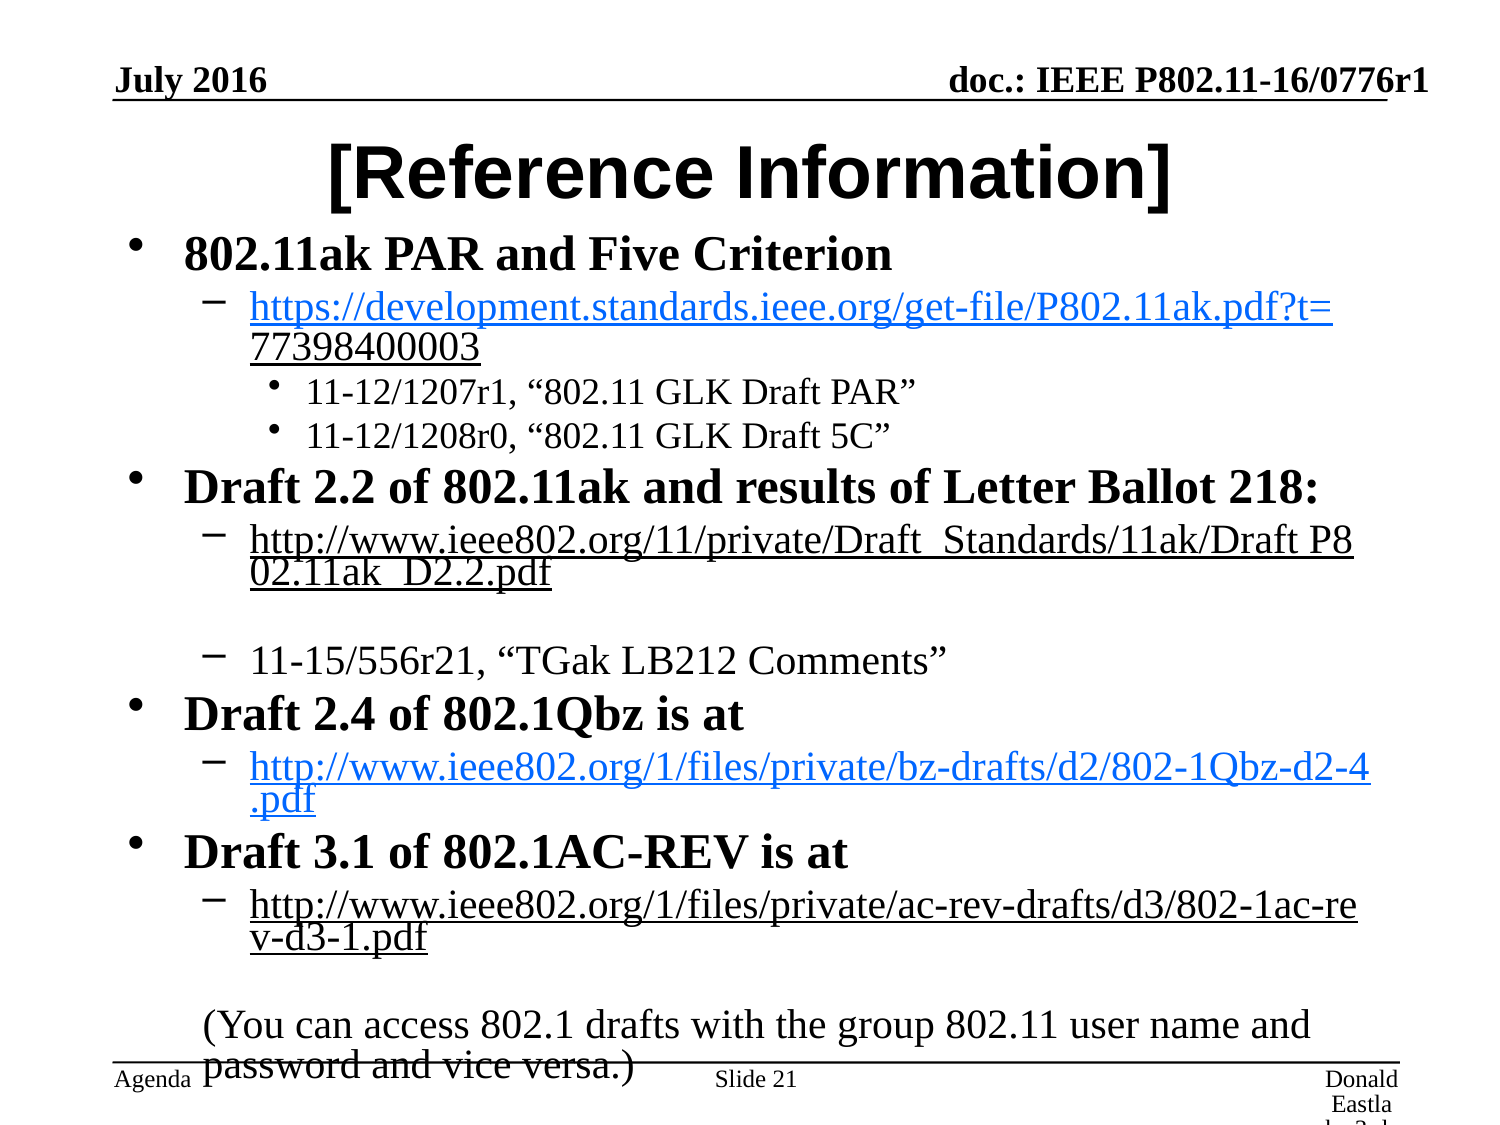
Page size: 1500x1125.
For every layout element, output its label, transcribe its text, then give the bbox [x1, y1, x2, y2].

footer Donald Eastlake 3rd, Huawei Technologies [1325, 1062, 1402, 1093]
list 802.11ak PAR and Five Criterion https://development.standards.ieee.org/get-file/P802.11ak.pdf?t=77398400003 11-12/1207r1, “802.11 GLK Draft PAR” 11-12/1208r0, “802.11 GLK Draft 5C” Draft 2.2 of 802.11ak and results of Letter Ballot 218: http://www.ieee802.org/11/private/Draft_Standards/11ak/Draft P802.11ak_D2.2.pdf 11-15/556r21, “TGak LB212 Comments” Draft 2.4 of 802.1Qbz is at http://www.ieee802.org/1/files/private/bz-drafts/d2/802-1Qbz-d2-4.pdf Draft 3.1 of 802.1AC-REV is at http://www.ieee802.org/1/files/private/ac-rev-drafts/d3/802-1ac-rev-d3-1.pdf (You can access 802.1 drafts with the group 802.11 user name and password and vice versa.) [112, 224, 1388, 1063]
slide_number Slide 21 [712, 1063, 800, 1093]
title [Reference Information] [112, 112, 1388, 224]
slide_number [114, 54, 290, 100]
